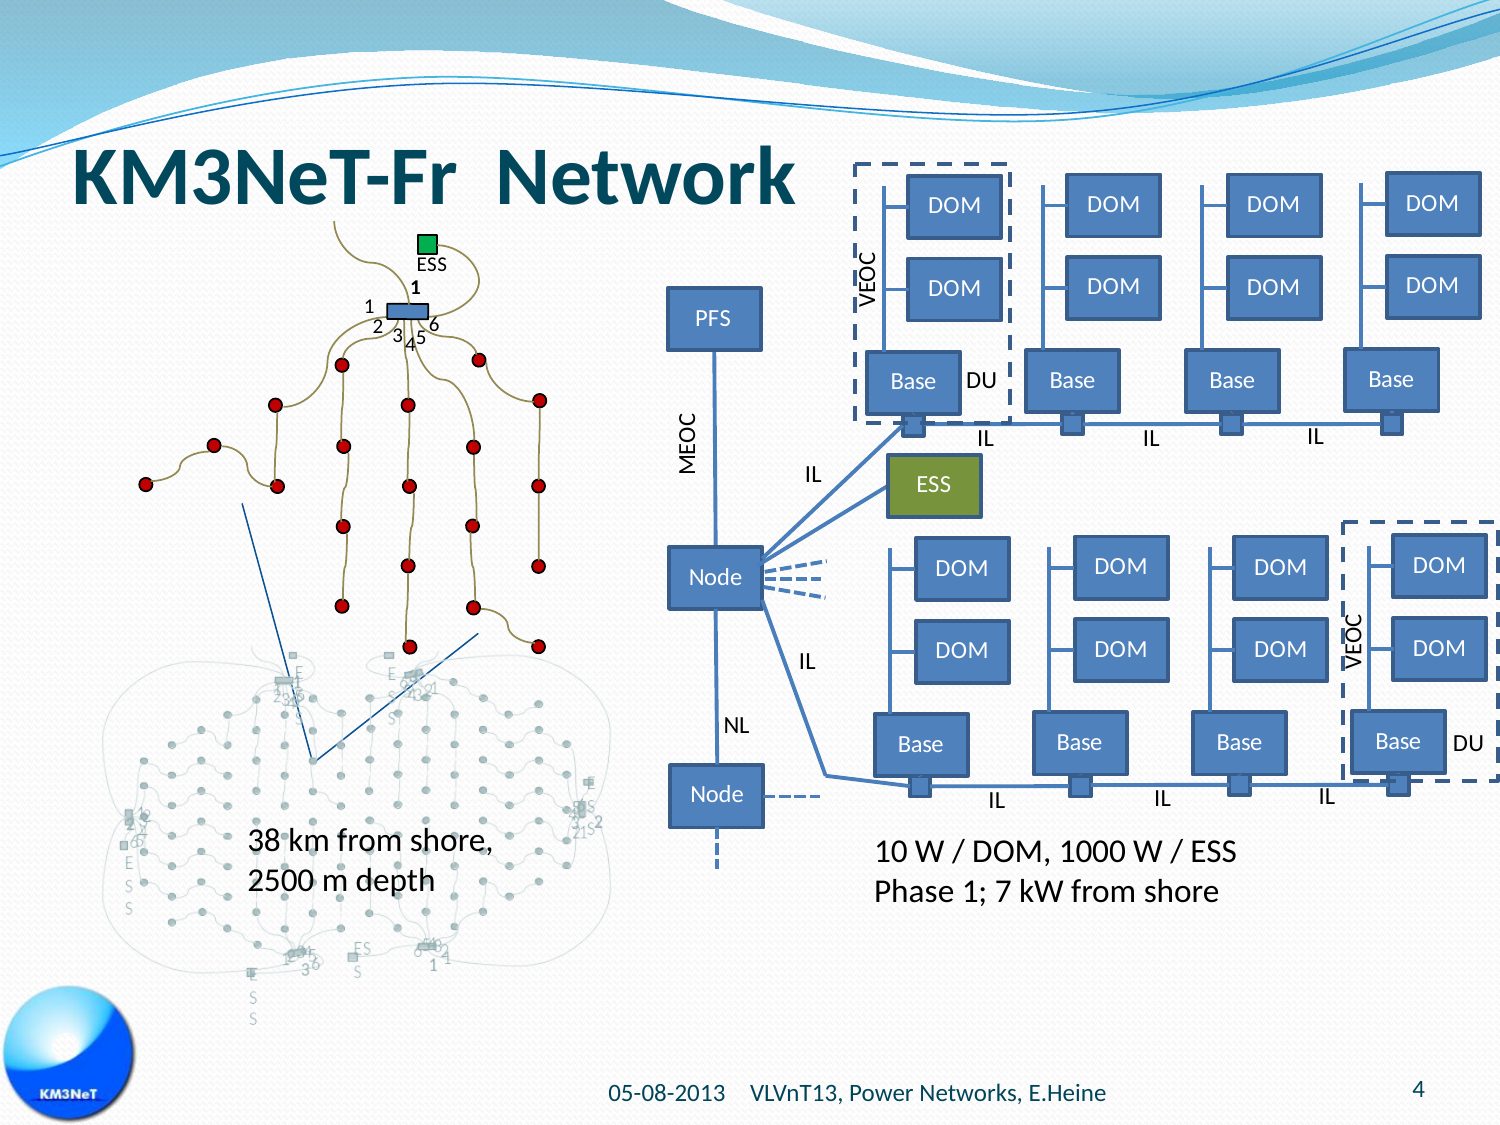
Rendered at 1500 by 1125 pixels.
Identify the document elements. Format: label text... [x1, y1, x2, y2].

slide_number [608, 1046, 750, 1107]
footer VLVnT13, Power Networks, E.Heine [750, 1046, 1270, 1107]
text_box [657, 161, 664, 222]
text_box 10 W / DOM, 1000 W / ESS Phase 1; 7 kW from shore [859, 882, 1253, 917]
picture [100, 219, 615, 1030]
title KM3NeT-Fr Network [72, 33, 1423, 222]
picture [664, 160, 1500, 870]
slide_number 4 [1299, 1042, 1425, 1103]
picture [0, 983, 138, 1124]
